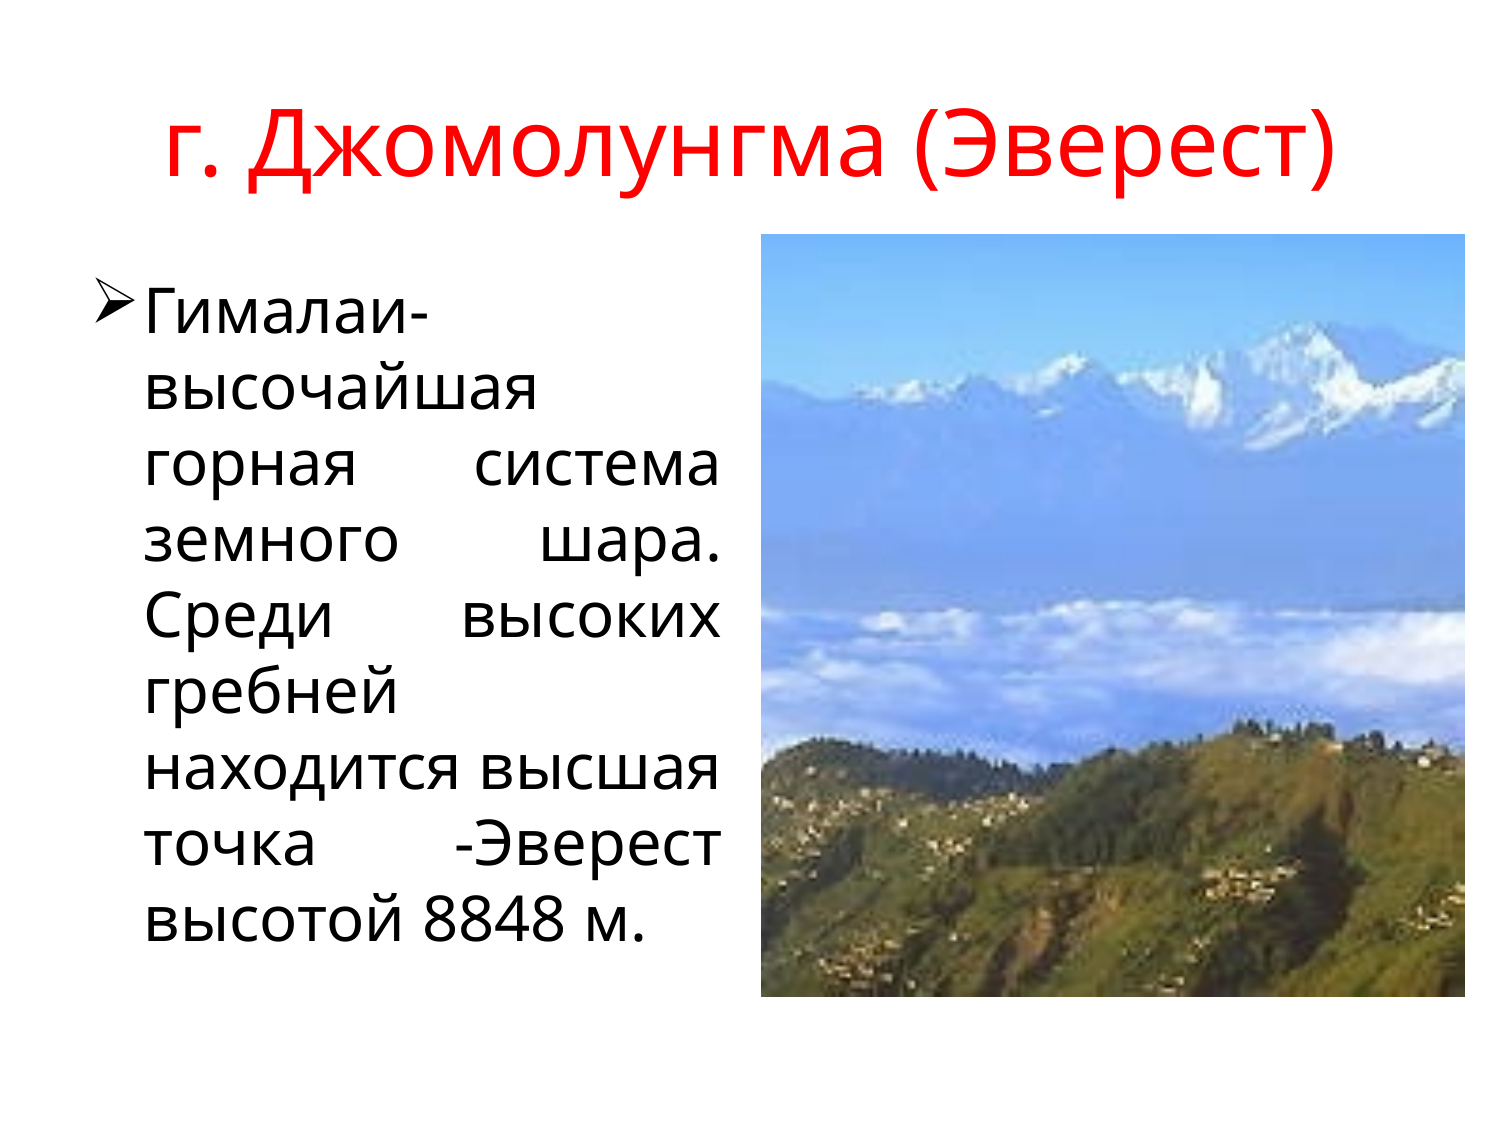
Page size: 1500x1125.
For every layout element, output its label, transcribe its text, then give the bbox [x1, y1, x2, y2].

title г. Джомолунгма (Эверест) [75, 45, 1425, 233]
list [761, 234, 1465, 997]
list Гималаи-высочайшая горная система земного шара. Среди высоких гребней находится высшая точка -Эверест высотой 8848 м. [75, 262, 738, 1005]
